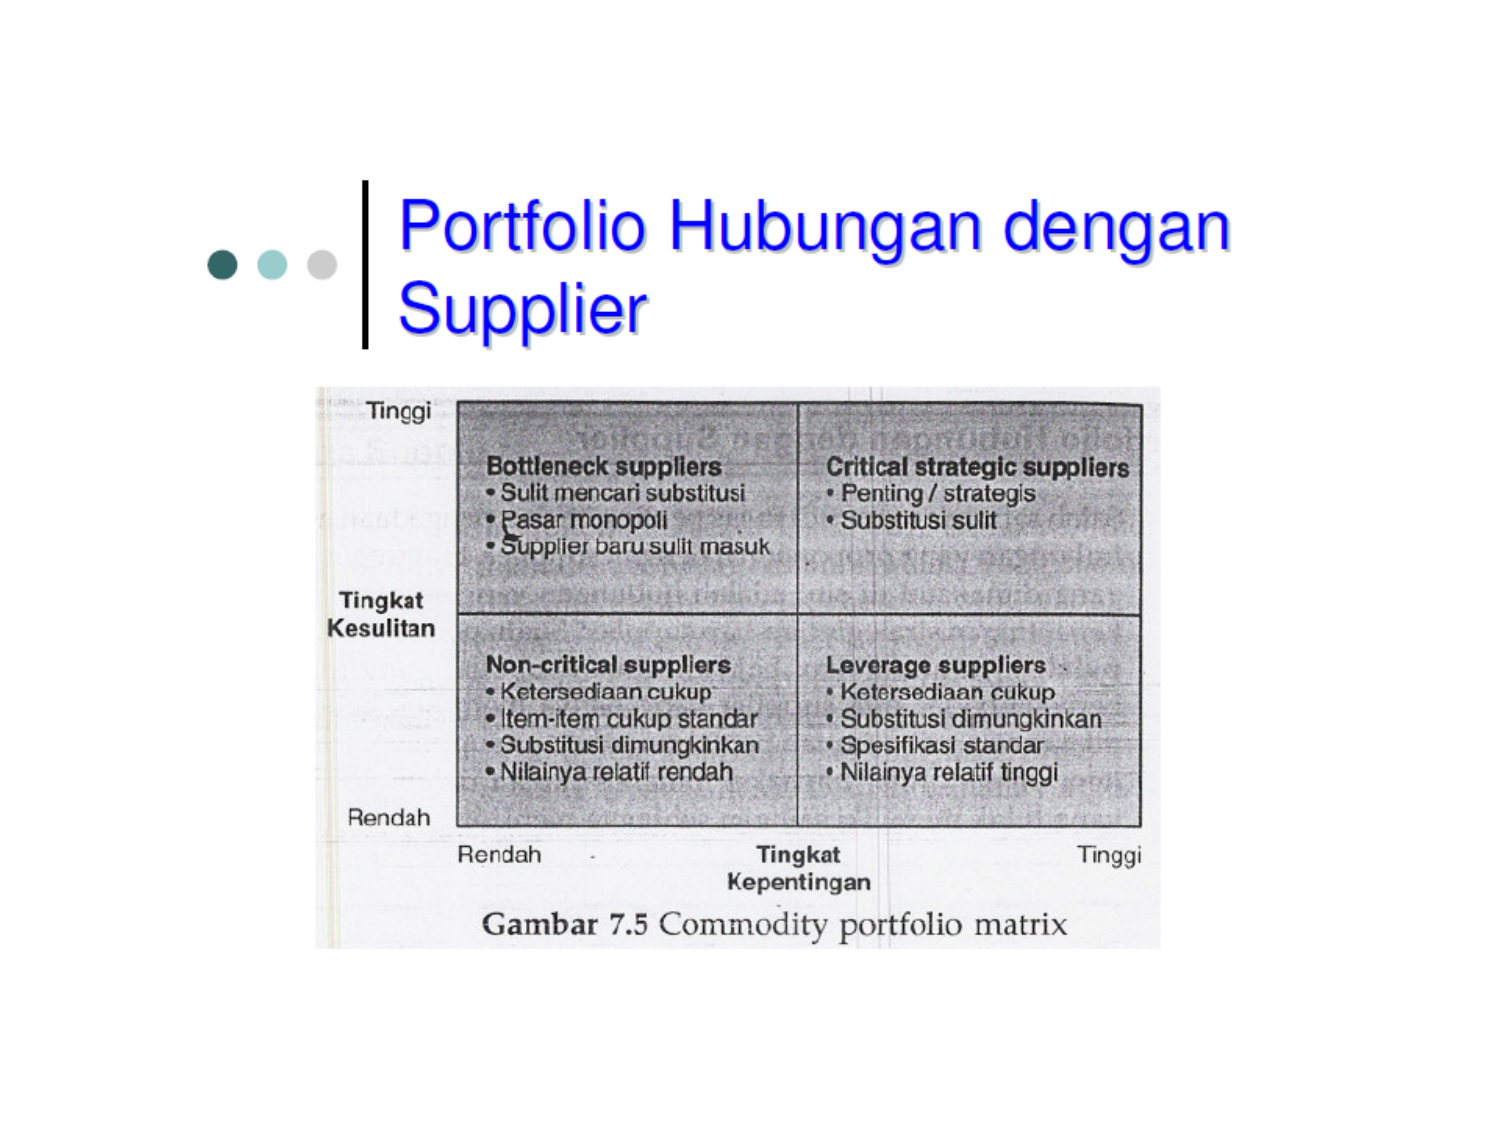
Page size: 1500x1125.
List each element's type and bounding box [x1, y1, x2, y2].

picture [163, 121, 1337, 1004]
